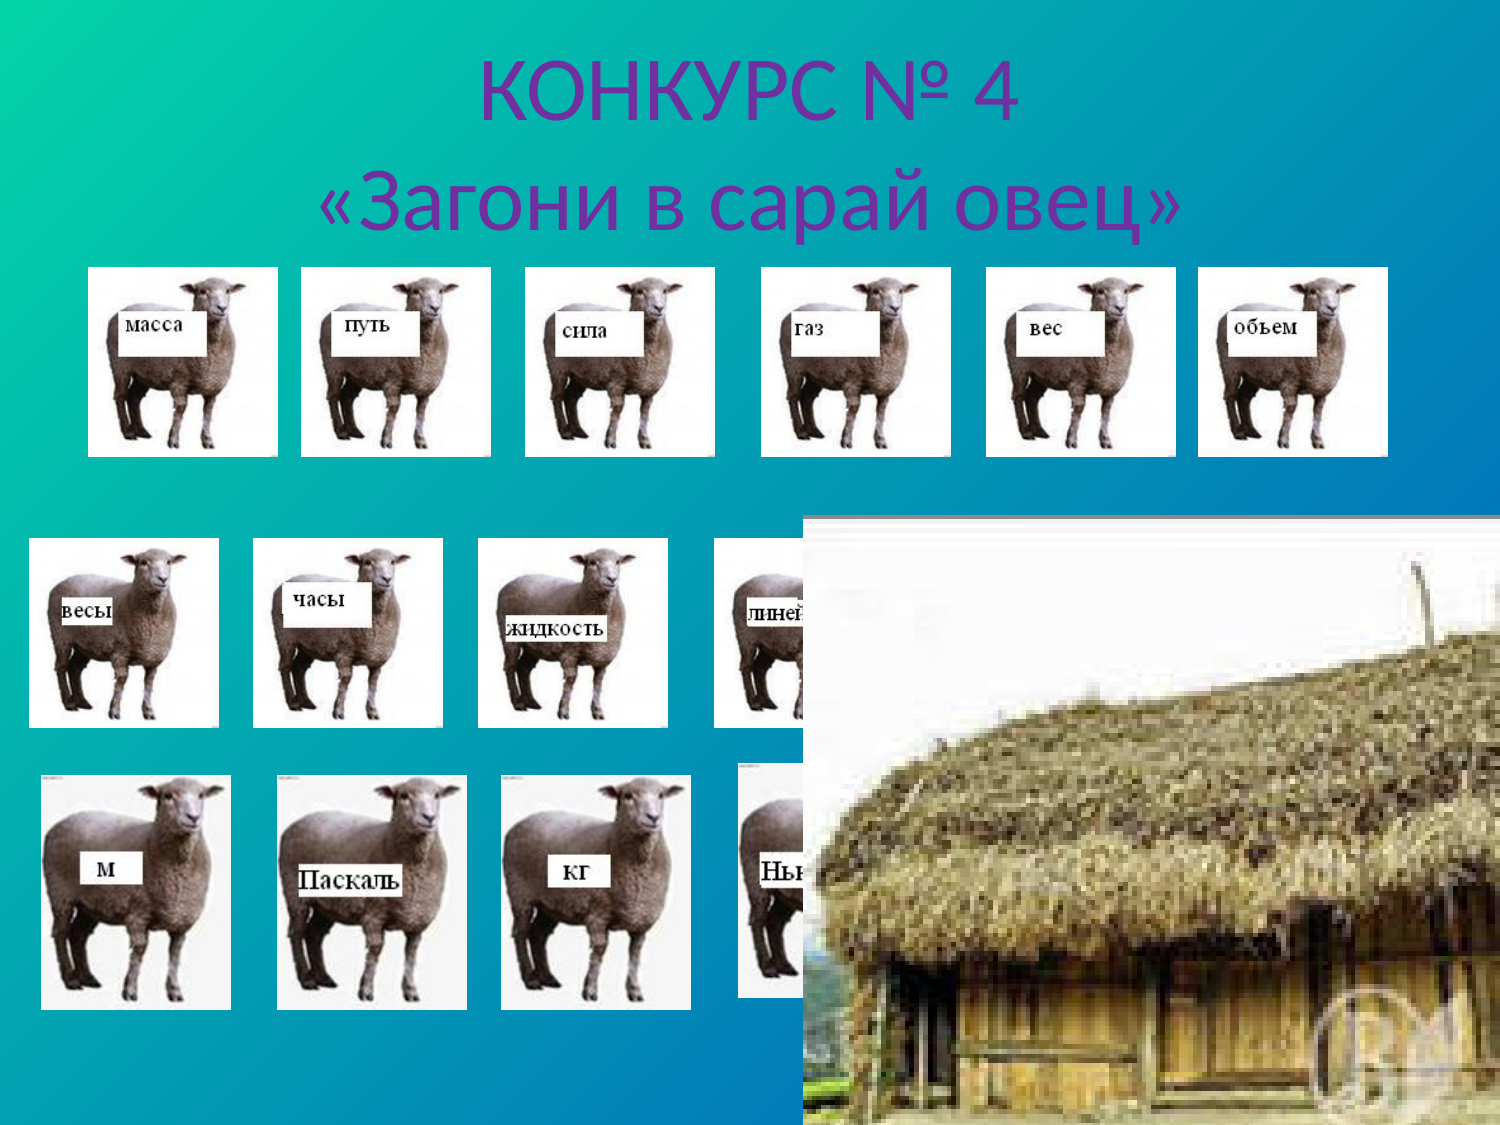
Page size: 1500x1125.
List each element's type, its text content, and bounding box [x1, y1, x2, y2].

picture [985, 266, 1175, 456]
picture [714, 504, 1500, 1125]
picture [1199, 268, 1387, 456]
picture [498, 774, 690, 1009]
picture [29, 538, 219, 729]
picture [525, 266, 715, 457]
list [88, 266, 278, 457]
picture [948, 457, 959, 468]
picture [300, 266, 491, 457]
picture [253, 538, 444, 729]
title КОНКУРС № 4 «Загони в сарай овец» [74, 44, 1426, 233]
picture [477, 538, 668, 729]
picture [277, 774, 467, 1011]
picture [41, 774, 231, 1010]
picture [761, 266, 951, 457]
